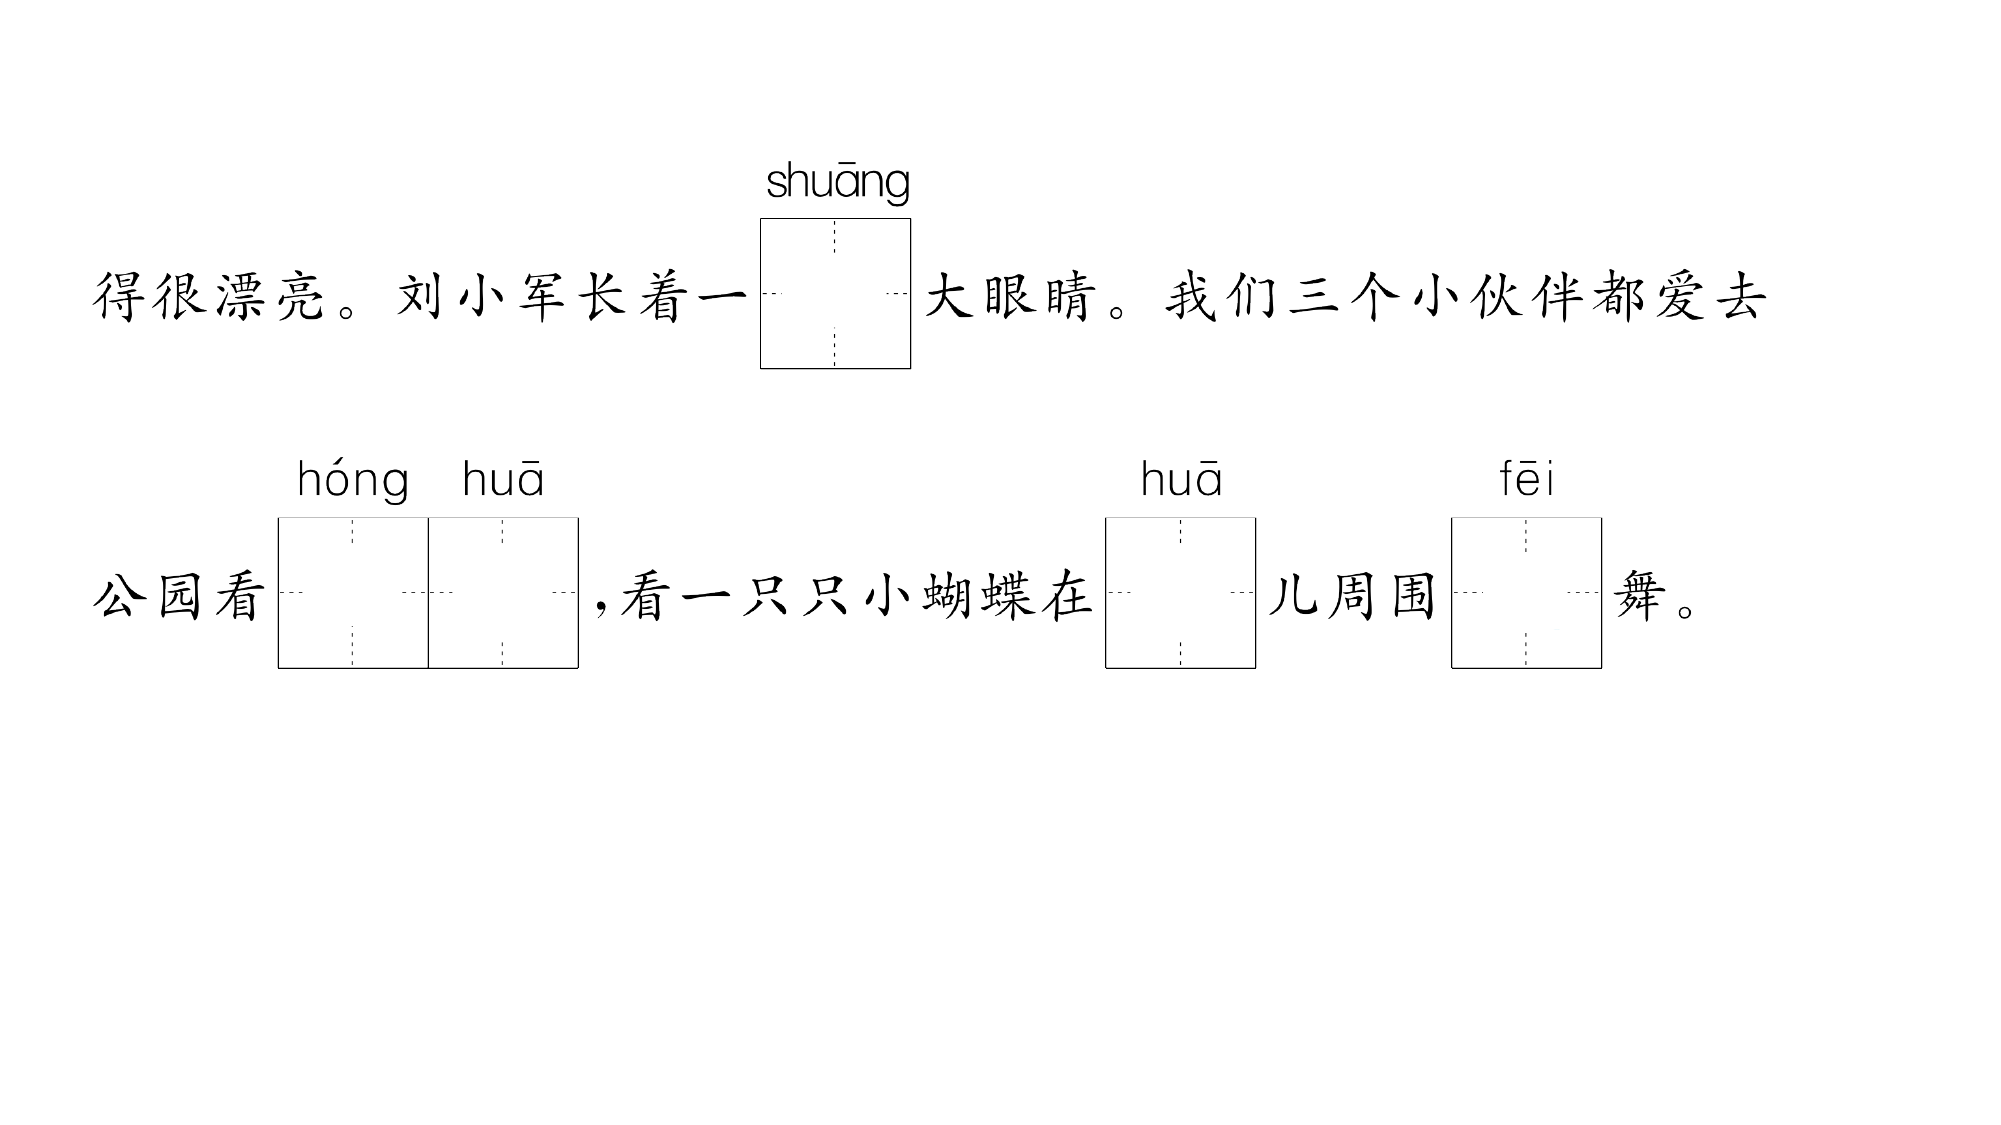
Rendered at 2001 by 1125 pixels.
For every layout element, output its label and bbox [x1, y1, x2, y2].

picture [88, 118, 1979, 700]
